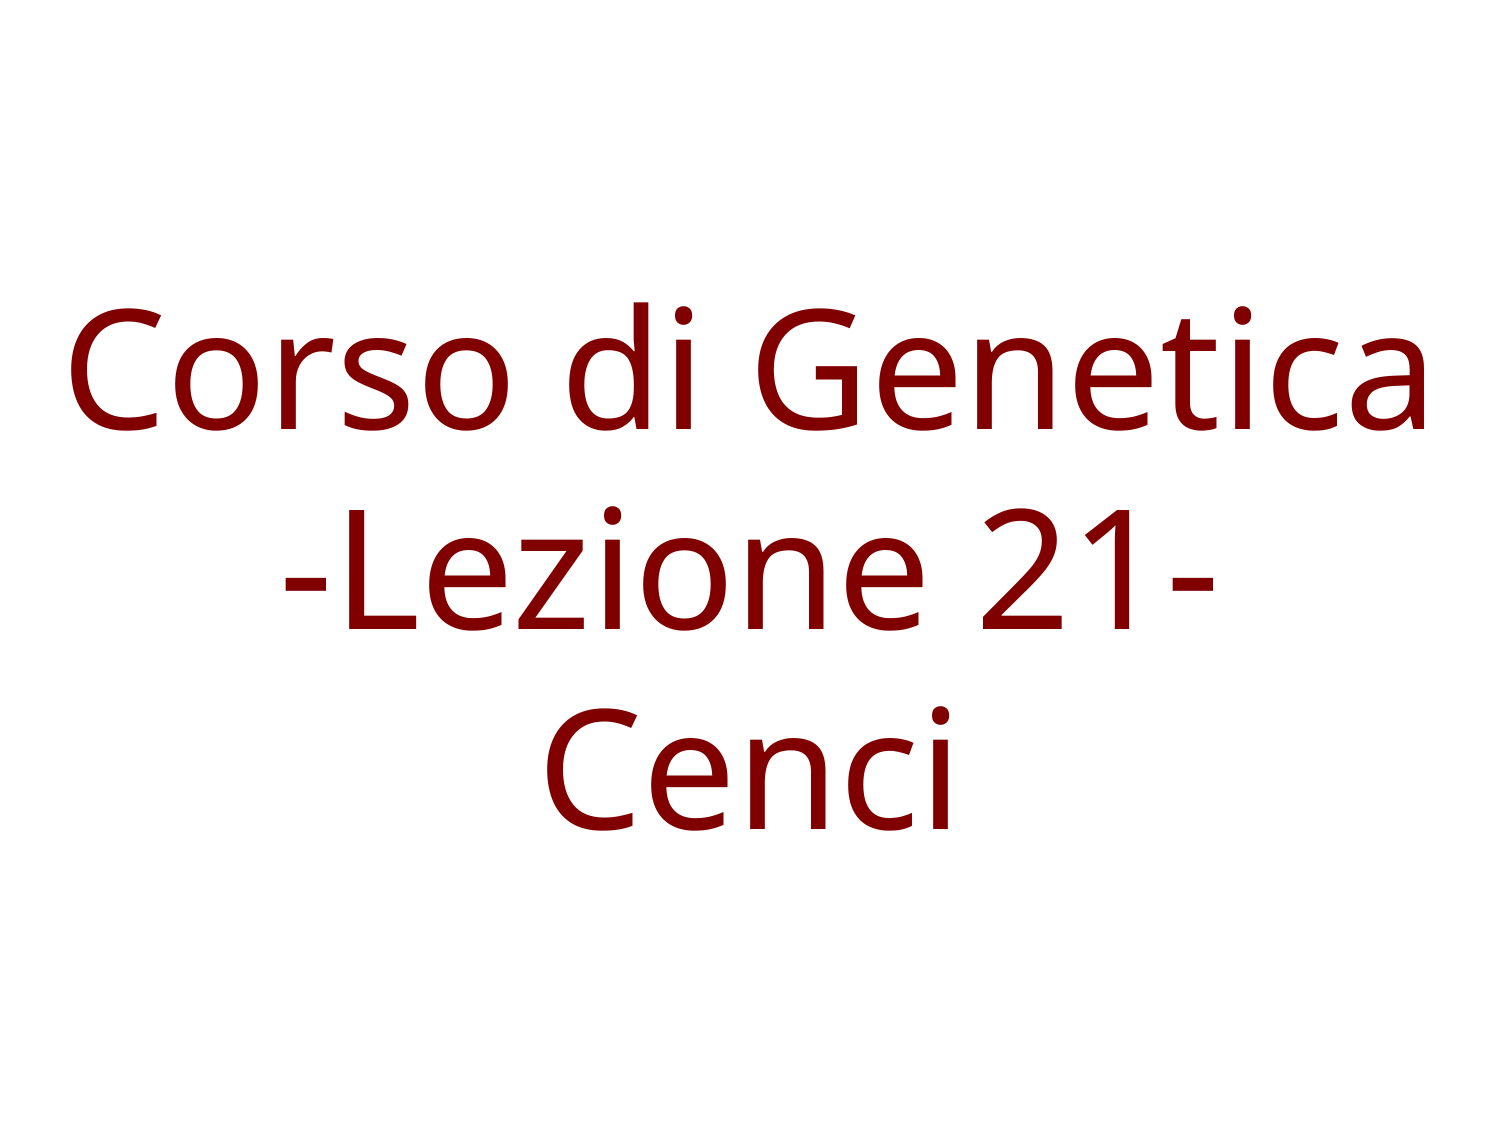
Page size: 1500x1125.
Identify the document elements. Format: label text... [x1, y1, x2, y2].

title Corso di Genetica -Lezione 21- Cenci [0, 249, 1500, 875]
